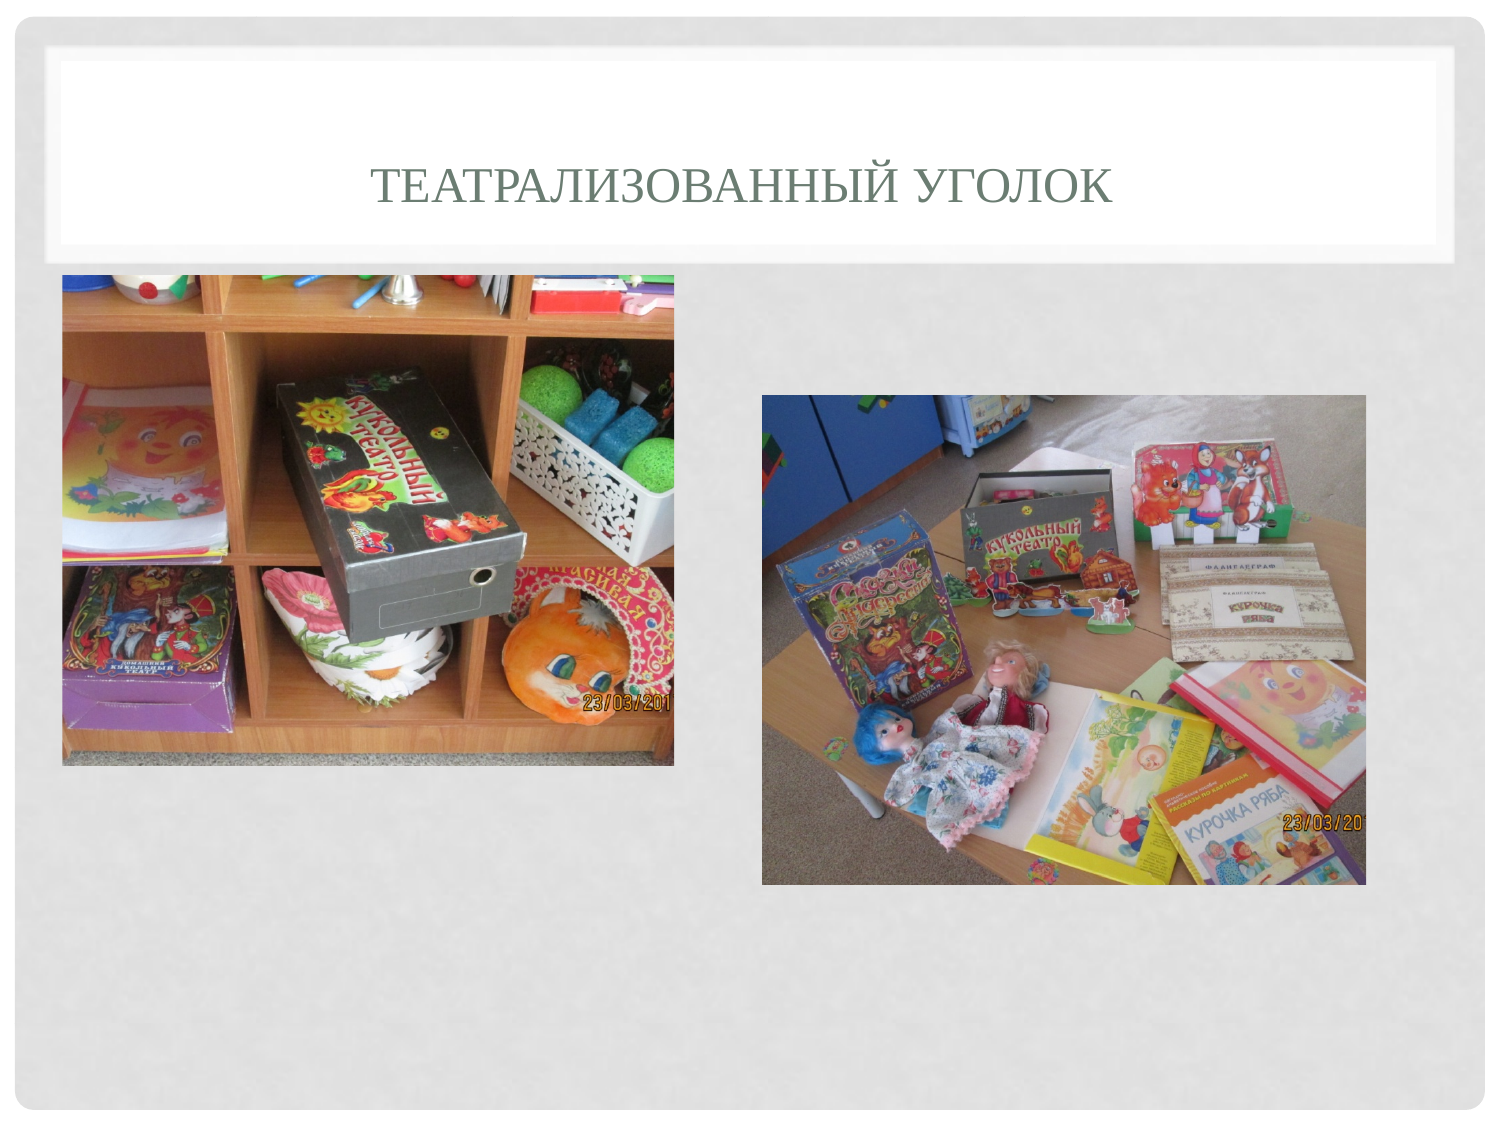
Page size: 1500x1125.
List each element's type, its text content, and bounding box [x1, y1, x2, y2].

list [62, 274, 675, 766]
title Театрализованный уголок [69, 66, 1425, 238]
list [703, 387, 1367, 885]
